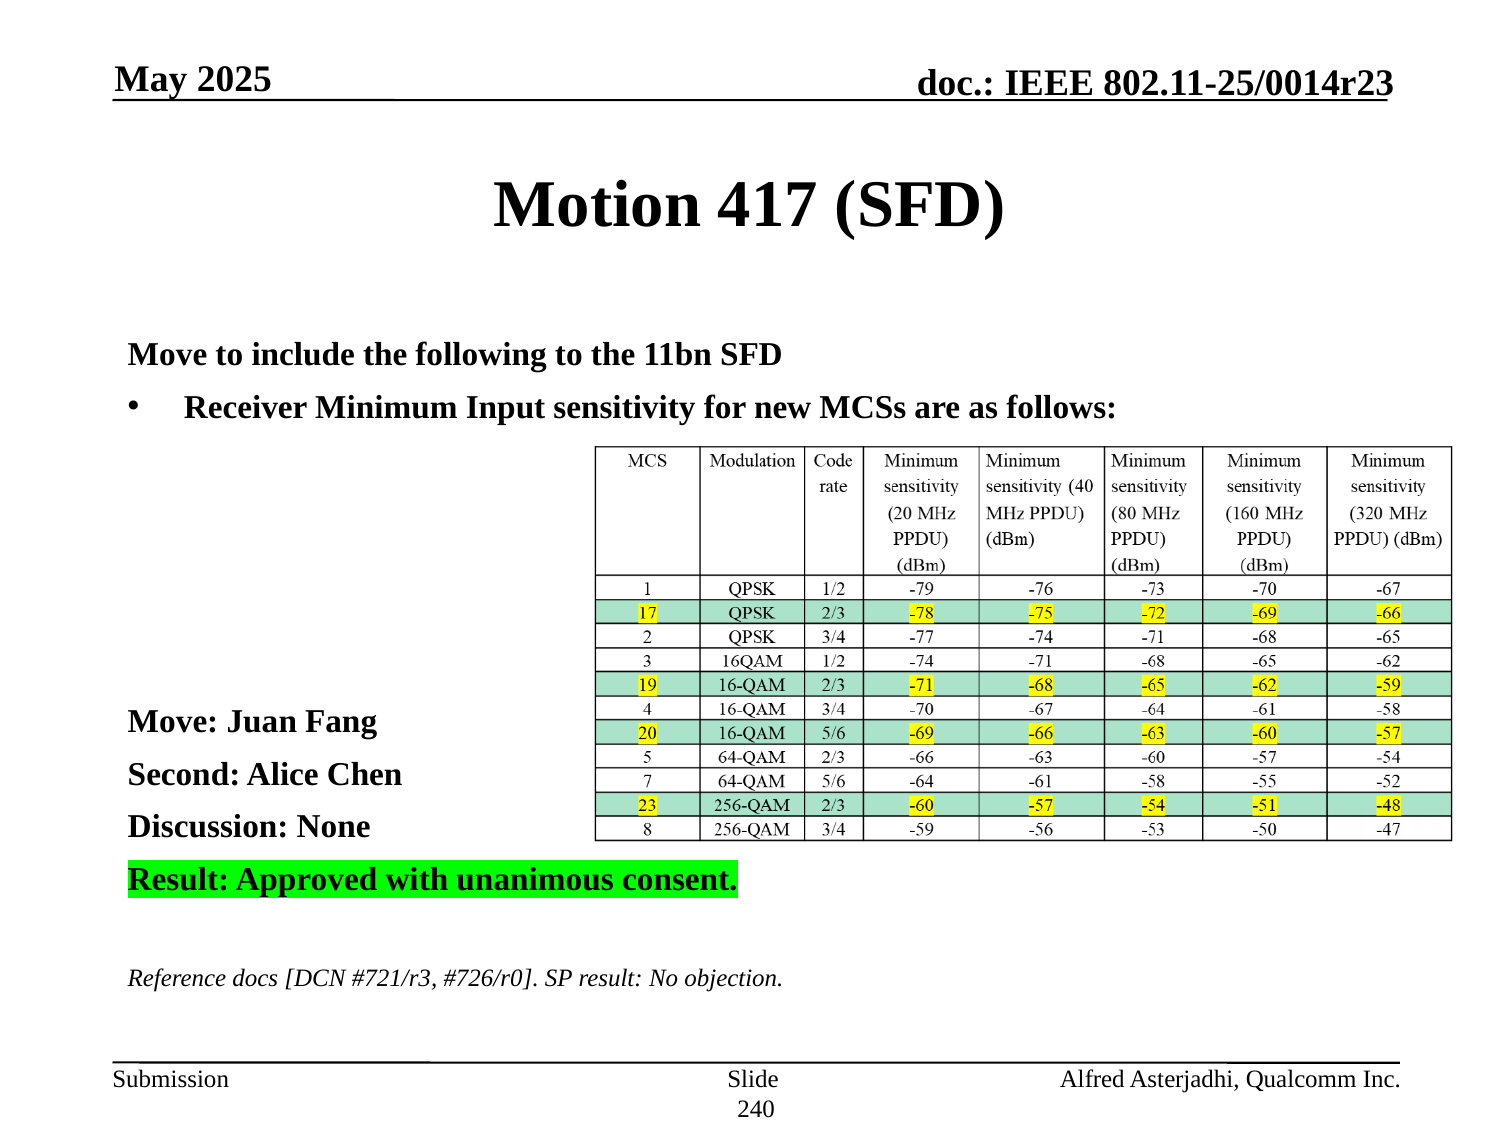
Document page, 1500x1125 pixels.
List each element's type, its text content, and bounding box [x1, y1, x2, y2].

title Motion 417 (SFD) [112, 112, 1388, 288]
slide_number Slide 240 [712, 1061, 800, 1123]
list Move to include the following to the 11bn SFD Receiver Minimum Input sensitivity for new MCSs are as follows: Move: Juan Fang Second: Alice Chen Discussion: None Result: Approved with unanimous consent. Reference docs [DCN #721/r3, #726/r0]. SP result: No objection. [112, 324, 1388, 1000]
footer Alfred Asterjadhi, Qualcomm Inc. [878, 1061, 1402, 1093]
picture [587, 430, 1461, 852]
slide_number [114, 54, 423, 100]
